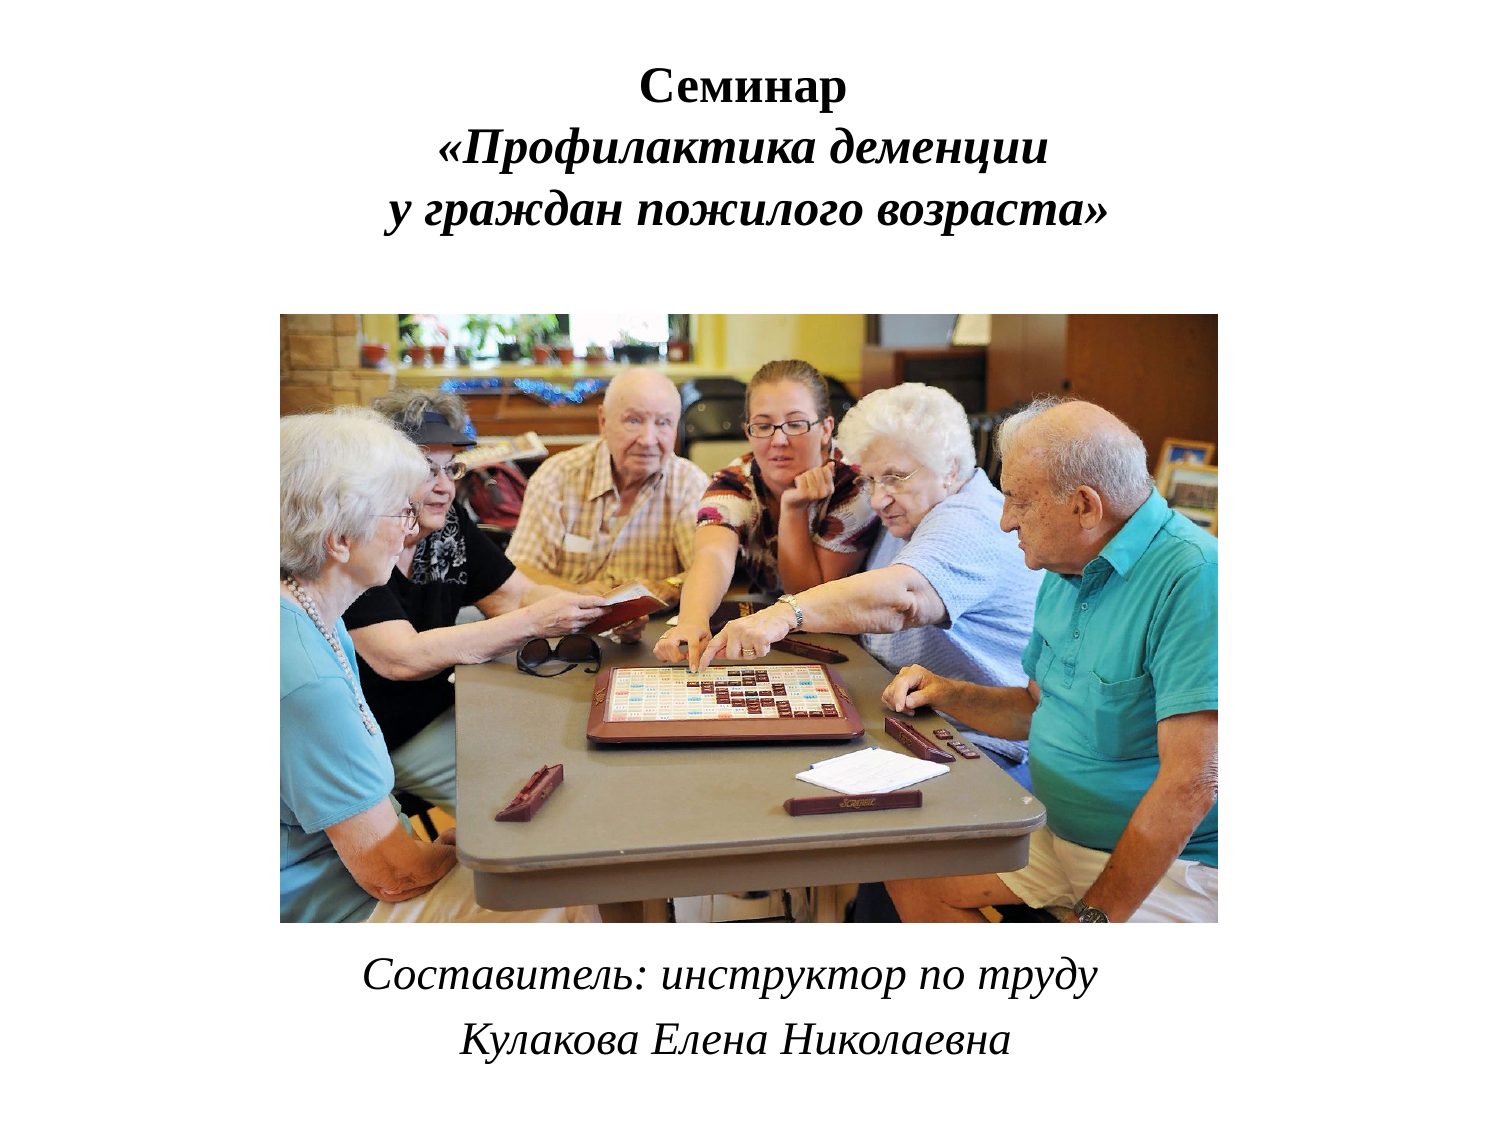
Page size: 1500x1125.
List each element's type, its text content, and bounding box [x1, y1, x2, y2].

title Семинар «Профилактика деменции у граждан пожилого возраста» [112, 42, 1388, 244]
picture [280, 314, 1218, 923]
subtitle Составитель: инструктор по труду Кулакова Елена Николаевна [253, 934, 1219, 1073]
